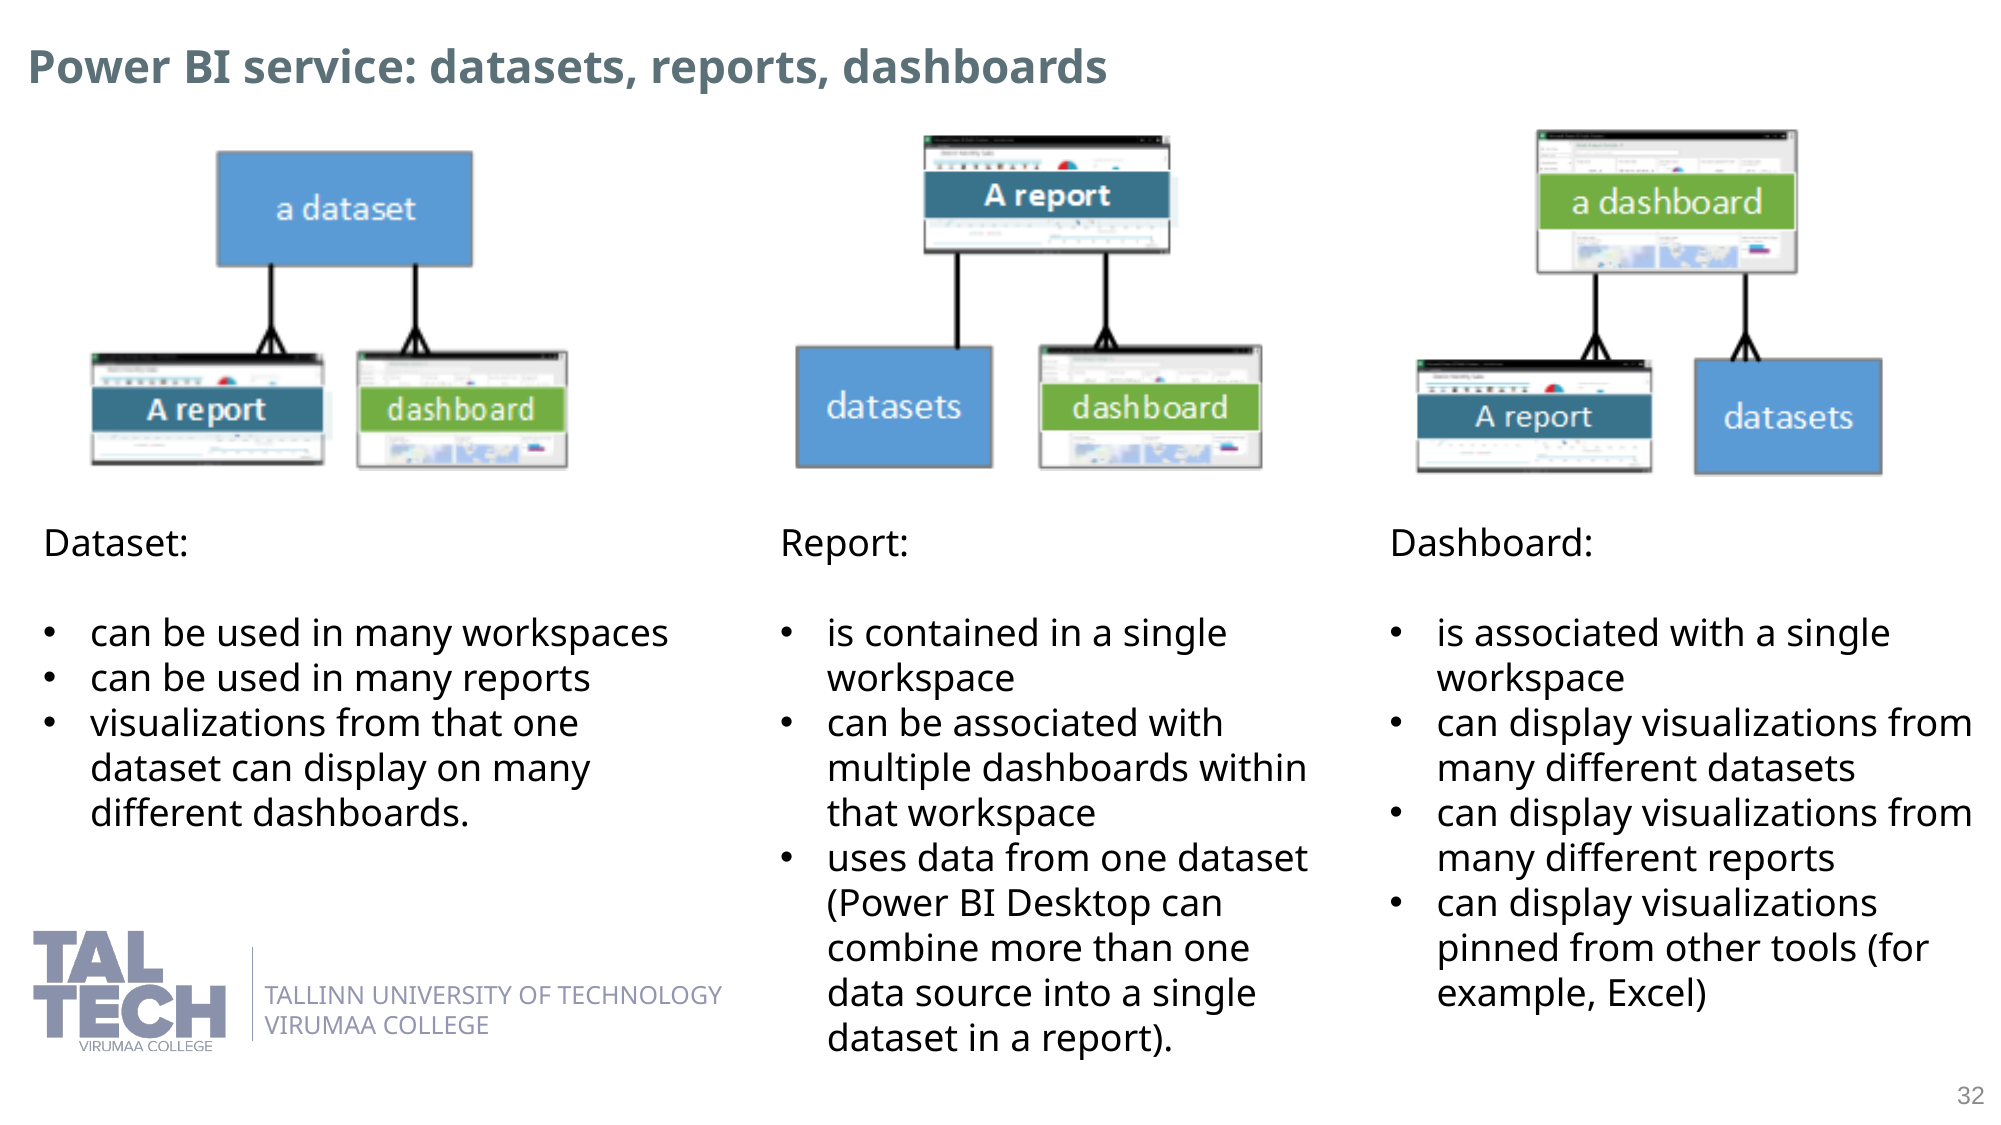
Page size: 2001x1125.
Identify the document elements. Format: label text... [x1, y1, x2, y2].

text_box Dataset: can be used in many workspaces can be used in many reports visualizations from that one dataset can display on many different dashboards. [28, 511, 723, 842]
picture [0, 881, 269, 1101]
text_box Dashboard: is associated with a single workspace can display visualizations from many different datasets can display visualizations from many different reports can display visualizations pinned from other tools (for example, Excel) [1374, 511, 2000, 1022]
picture [1414, 127, 1885, 477]
text_box Report: is contained in a single workspace can be associated with multiple dashboards within that workspace uses data from one dataset (Power BI Desktop can combine more than one data source into a single dataset in a report). [765, 511, 1339, 1067]
picture [794, 134, 1265, 471]
text_box Power BI service: datasets, reports, dashboards [0, 0, 2000, 127]
slide_number 32 [1884, 1064, 2000, 1125]
picture [88, 149, 571, 471]
